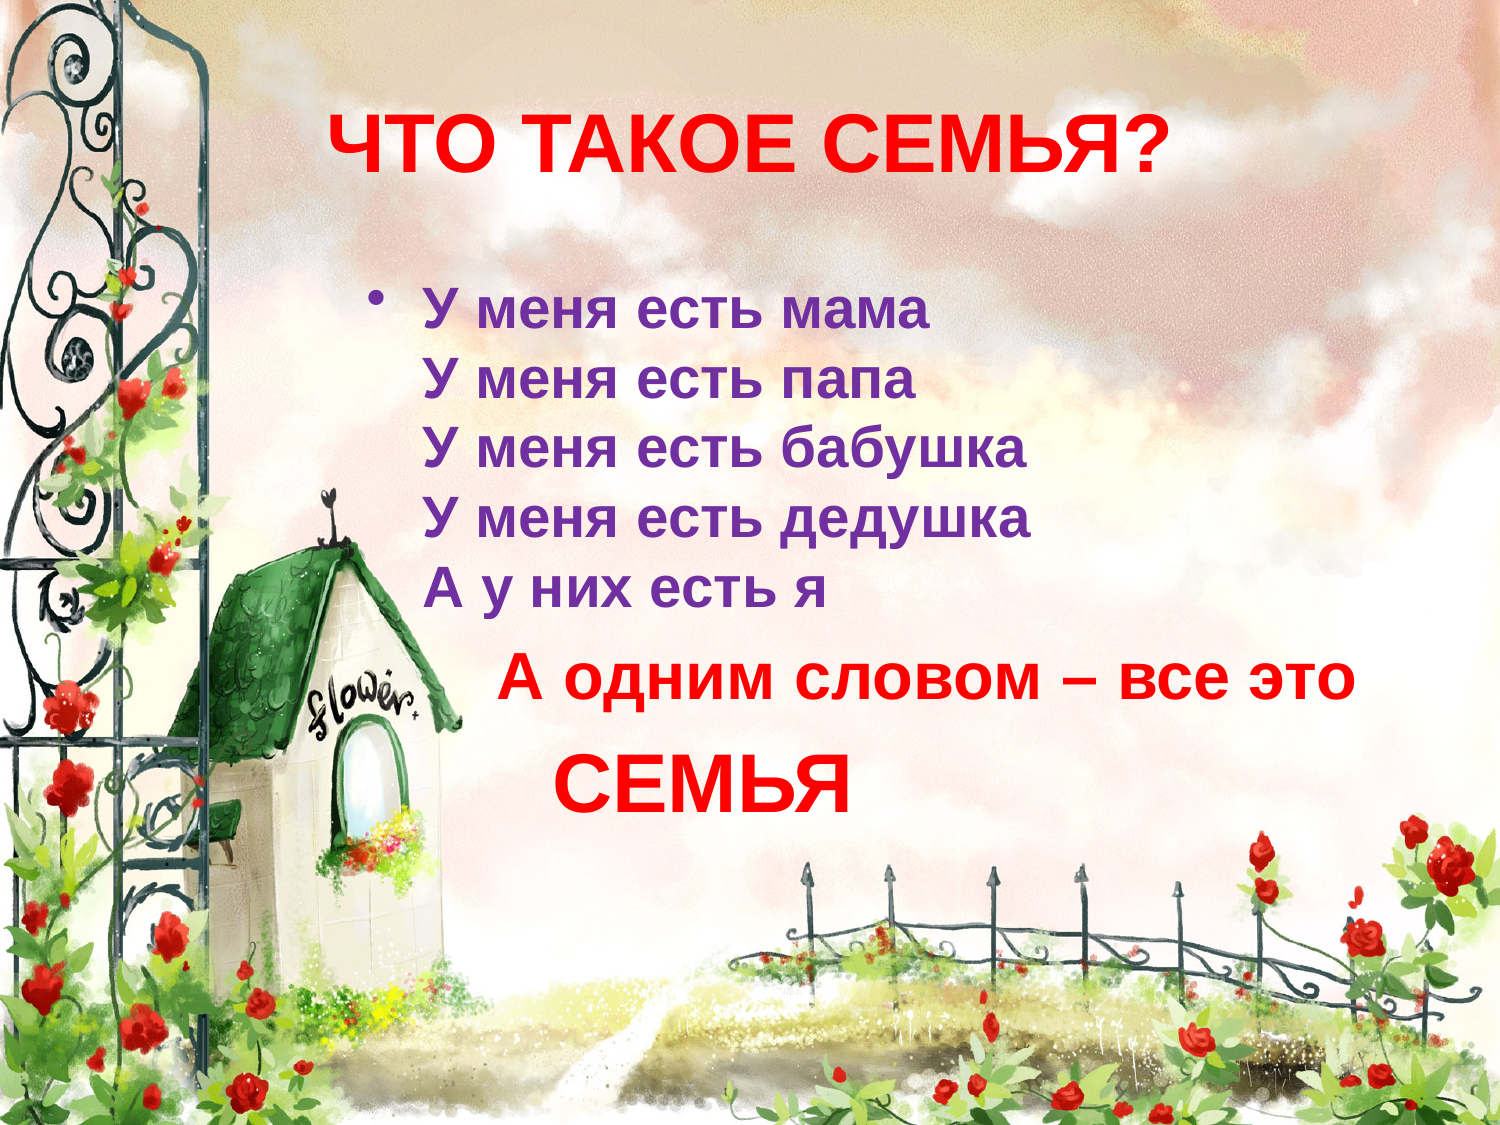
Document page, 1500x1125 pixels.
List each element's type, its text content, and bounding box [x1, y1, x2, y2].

picture [0, 0, 1500, 1125]
list У меня есть мама У меня есть папа У меня есть бабушка У меня есть дедушка А у них есть я А одним словом – все это СЕМЬЯ [351, 262, 1426, 1006]
title ЧТО ТАКОЕ СЕМЬЯ? [74, 44, 1426, 233]
